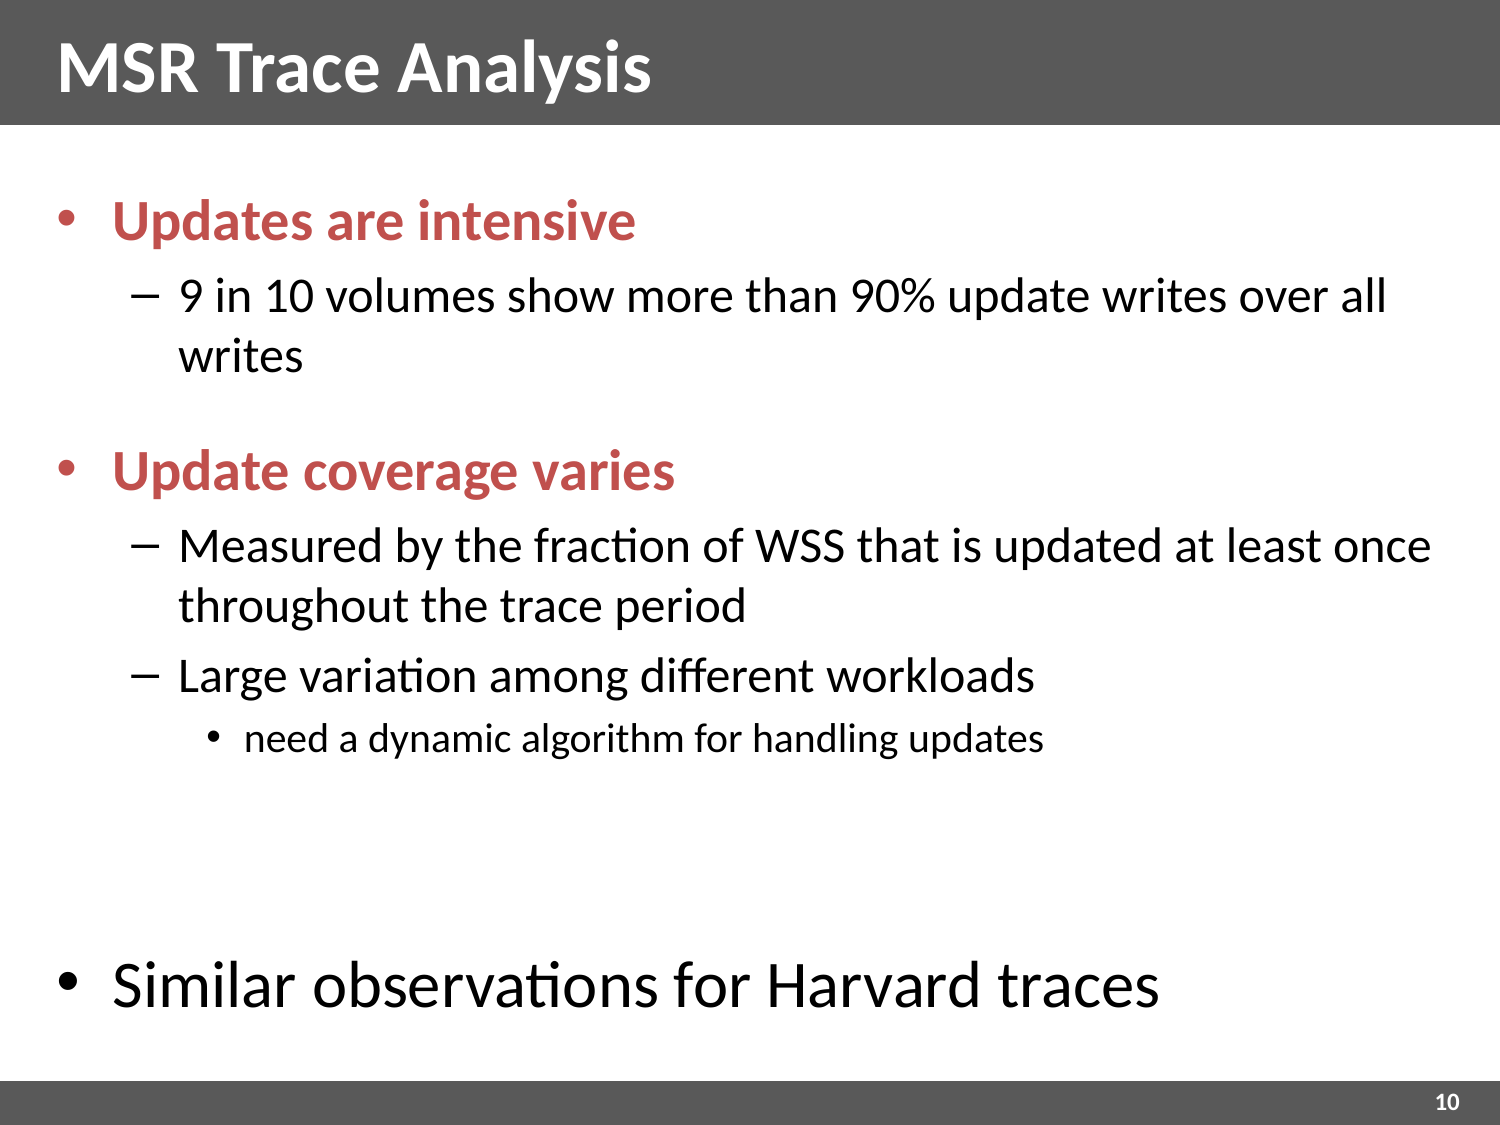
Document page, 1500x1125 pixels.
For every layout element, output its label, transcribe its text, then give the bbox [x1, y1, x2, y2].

slide_number 10 [1125, 1070, 1475, 1125]
list Updates are intensive 9 in 10 volumes show more than 90% update writes over all writes Update coverage varies Measured by the fraction of WSS that is updated at least once throughout the trace period Large variation among different workloads need a dynamic algorithm for handling updates Similar observations for Harvard traces [41, 174, 1459, 1047]
title MSR Trace Analysis [41, 12, 1459, 113]
